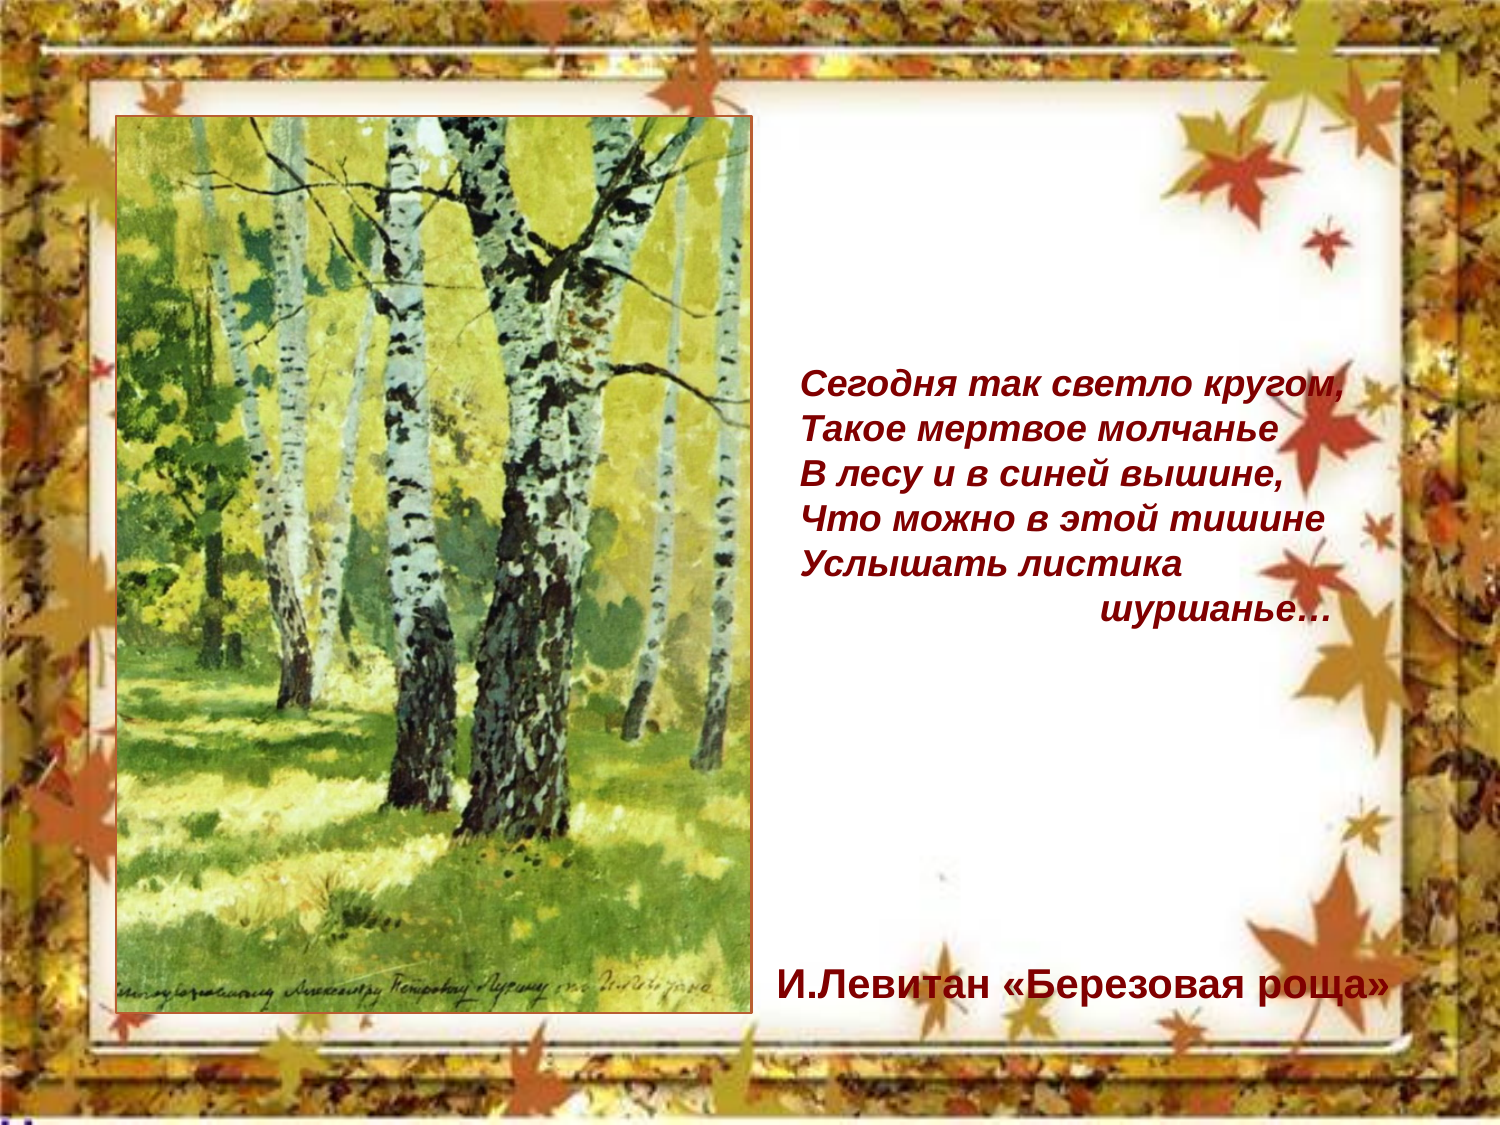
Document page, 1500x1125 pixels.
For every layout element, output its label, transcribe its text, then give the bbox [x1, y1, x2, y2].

picture [0, 0, 1500, 1125]
text_box И.Левитан «Березовая роща» [761, 949, 1407, 1014]
text_box Сегодня так светло кругом, Такое мертвое молчанье В лесу и в синей вышине, Что можно в этой тишине Услышать листика шуршанье… [785, 351, 1383, 682]
